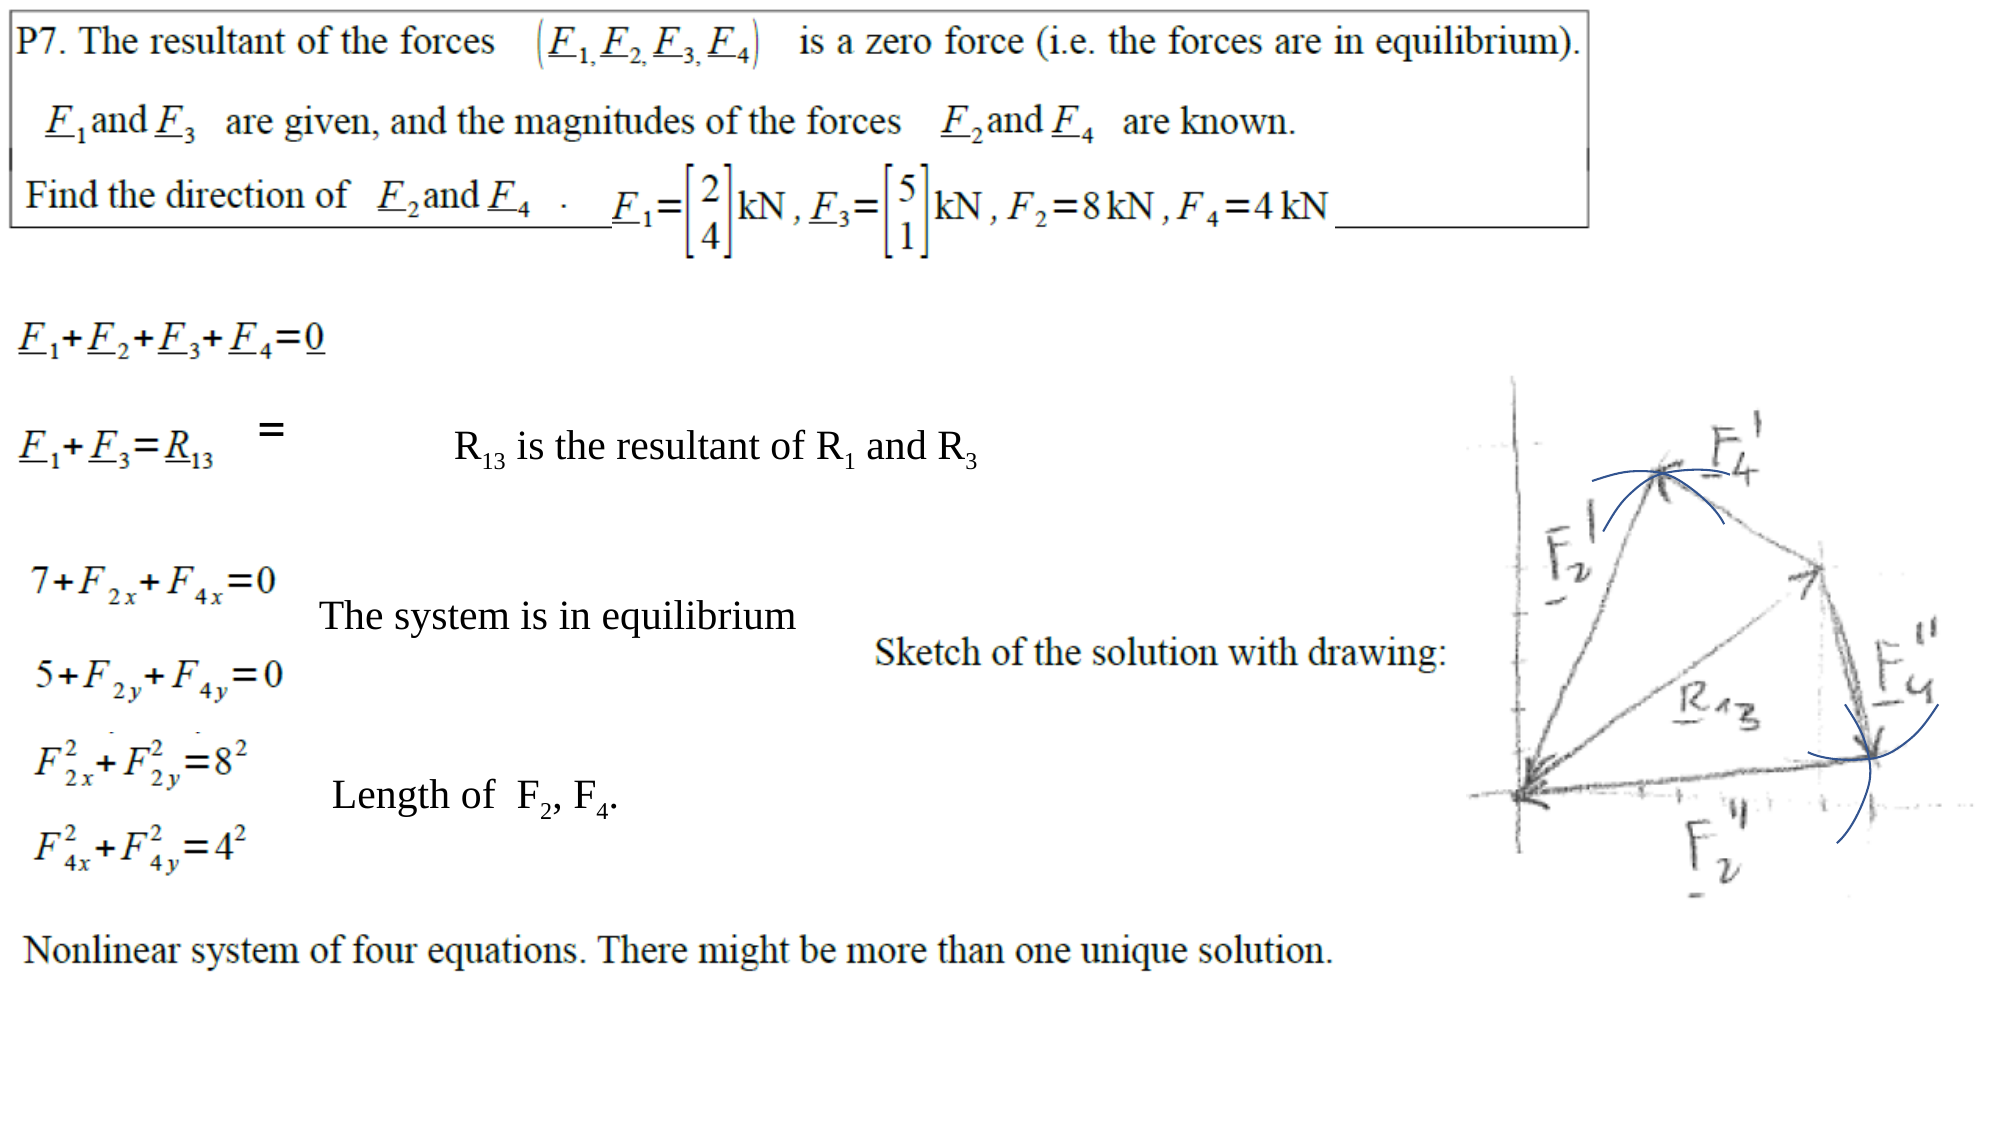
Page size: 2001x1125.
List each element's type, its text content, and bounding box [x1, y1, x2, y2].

picture [32, 648, 289, 708]
picture [0, 299, 346, 375]
text_box Length of F2, F4. [317, 759, 1155, 832]
picture [19, 820, 254, 879]
picture [0, 0, 1596, 265]
picture [1466, 362, 1981, 915]
picture [10, 914, 1344, 995]
picture [10, 732, 263, 797]
picture [10, 543, 289, 614]
text_box The system is in equilibrium [304, 580, 865, 646]
picture [10, 412, 227, 491]
picture [862, 613, 1454, 705]
text_box R13 is the resultant of R1 and R3 [439, 410, 1335, 482]
